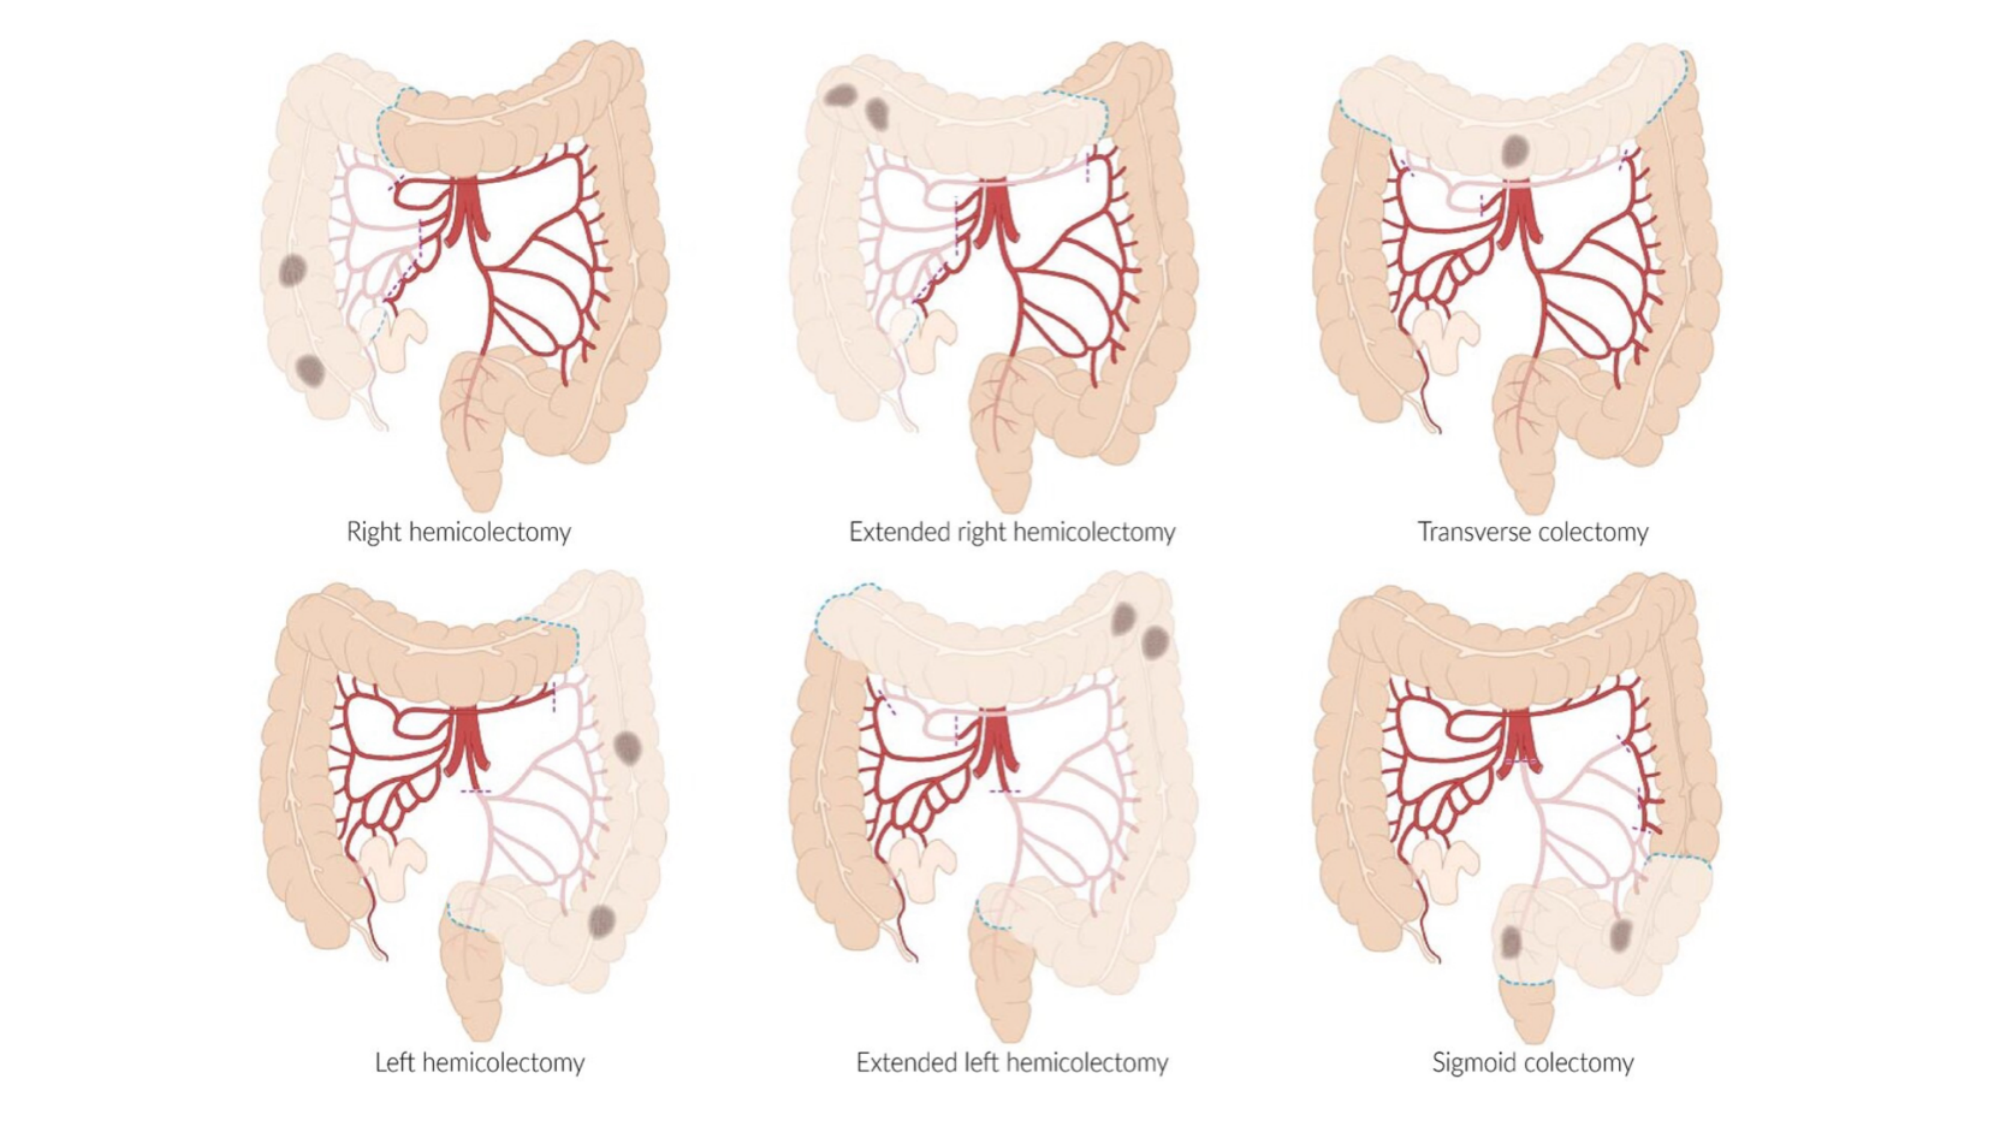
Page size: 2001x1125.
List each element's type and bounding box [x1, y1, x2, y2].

picture [249, 23, 1731, 1087]
